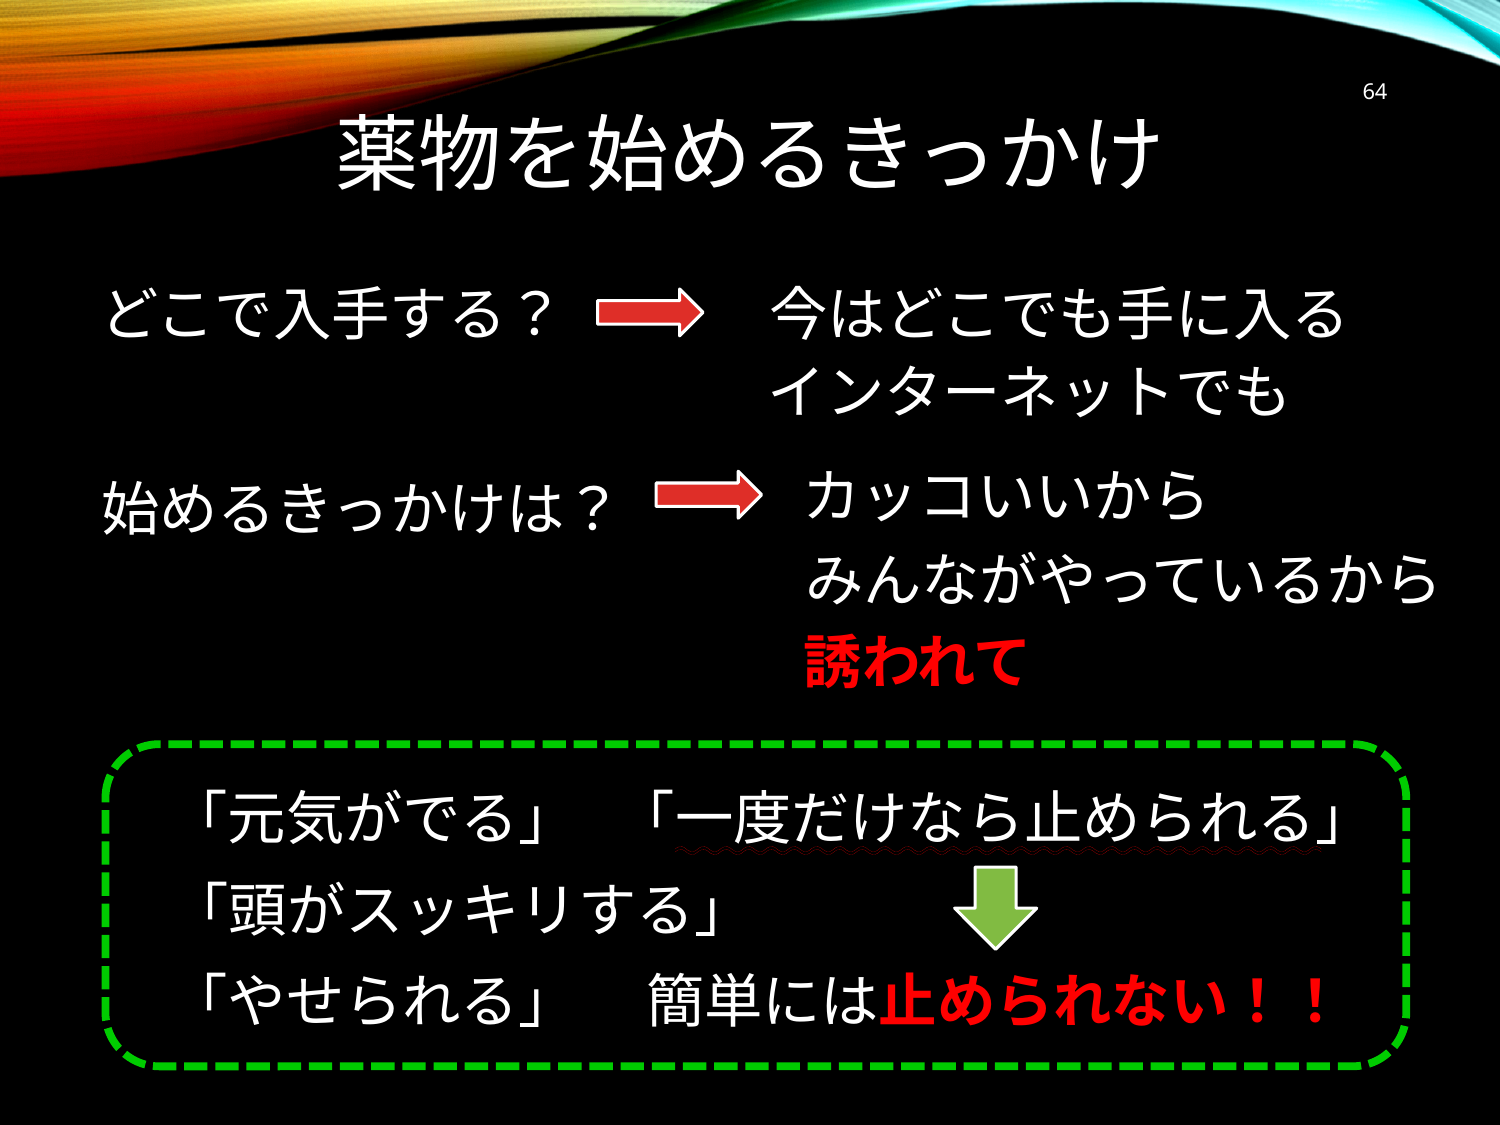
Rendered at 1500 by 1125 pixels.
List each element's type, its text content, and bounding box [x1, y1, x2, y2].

text_box 始めるきっかけは？ [86, 450, 639, 550]
text_box [596, 287, 705, 338]
slide_number 64 [1078, 62, 1403, 123]
text_box みんながやっているから [790, 535, 1458, 620]
picture [0, 0, 1500, 178]
text_box カッコいいから [787, 451, 1226, 537]
text_box [654, 469, 763, 520]
text_box 今はどこでも手に入る [754, 269, 1365, 355]
text_box インターネットでも [753, 347, 1308, 433]
title 薬物を始めるきっかけ [75, 70, 1425, 246]
text_box 誘われて [789, 617, 1048, 702]
text_box どこで入手する？ [85, 269, 580, 355]
text_box [104, 743, 1408, 1068]
